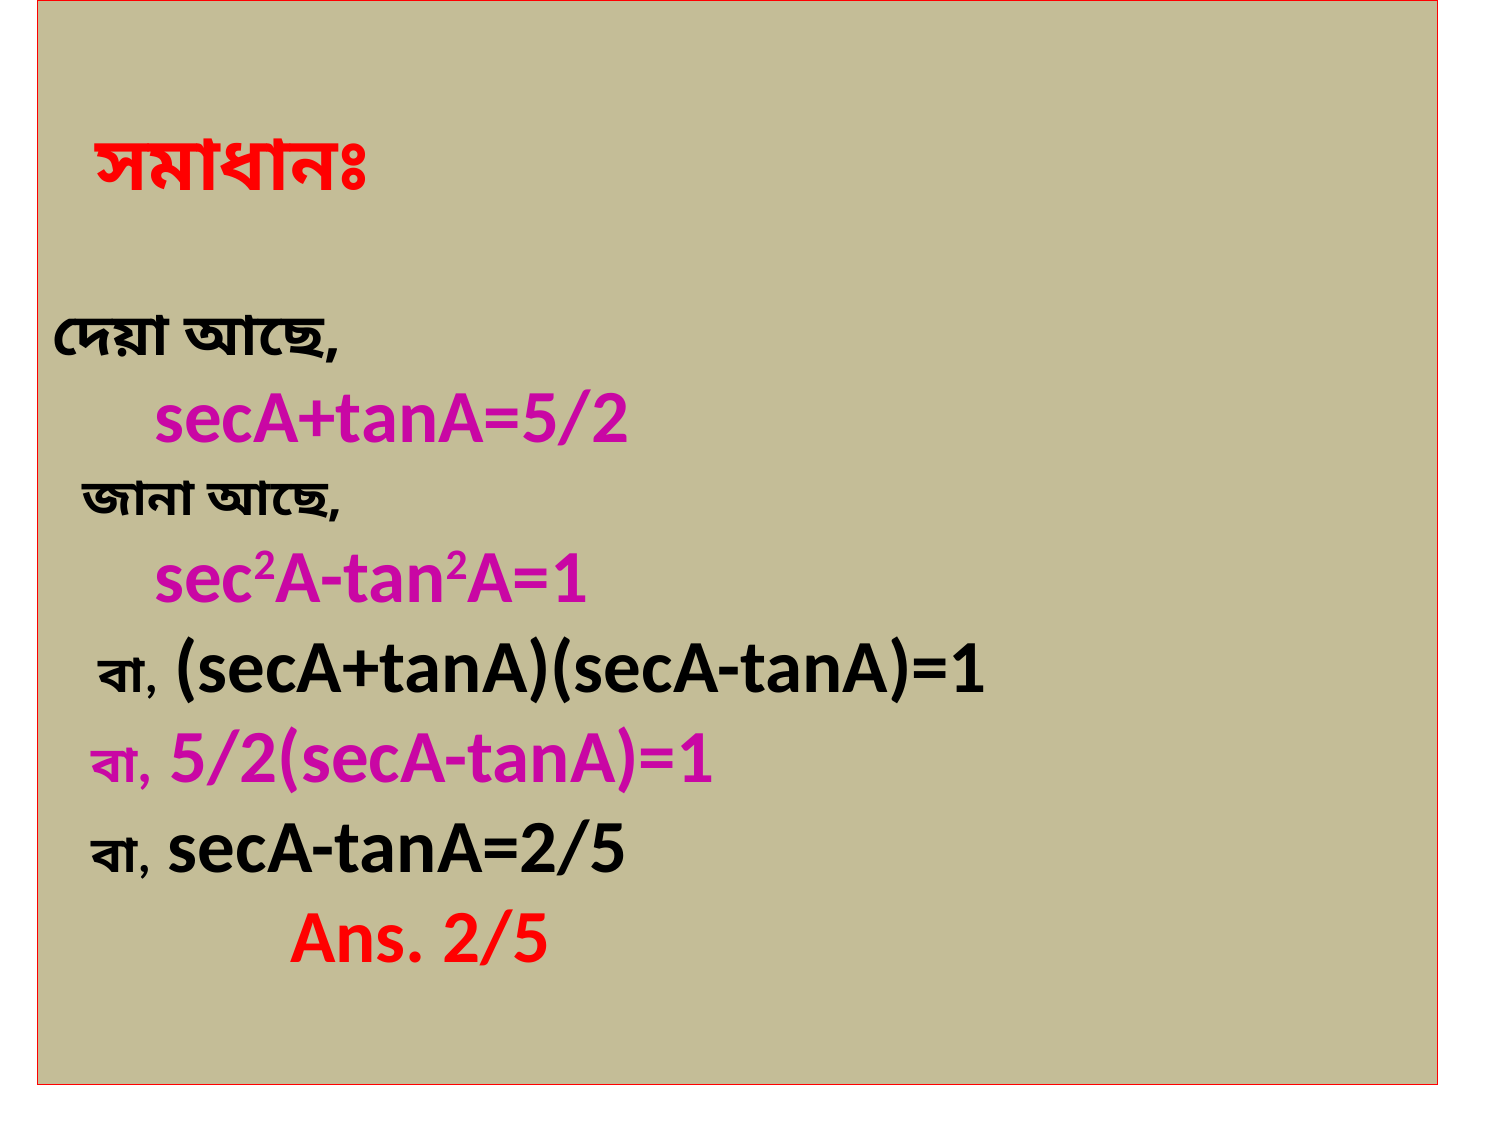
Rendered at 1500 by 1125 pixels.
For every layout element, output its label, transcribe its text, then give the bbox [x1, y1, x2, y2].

text_box সমাধানঃ দেয়া আছে, secA+tanA=5/2 জানা আছে, sec2A-tan2A=1 বা, (secA+tanA)(secA-tanA)=1 বা, 5/2(secA-tanA)=1 বা, secA-tanA=2/5 Ans. 2/5 [37, 0, 1438, 1085]
